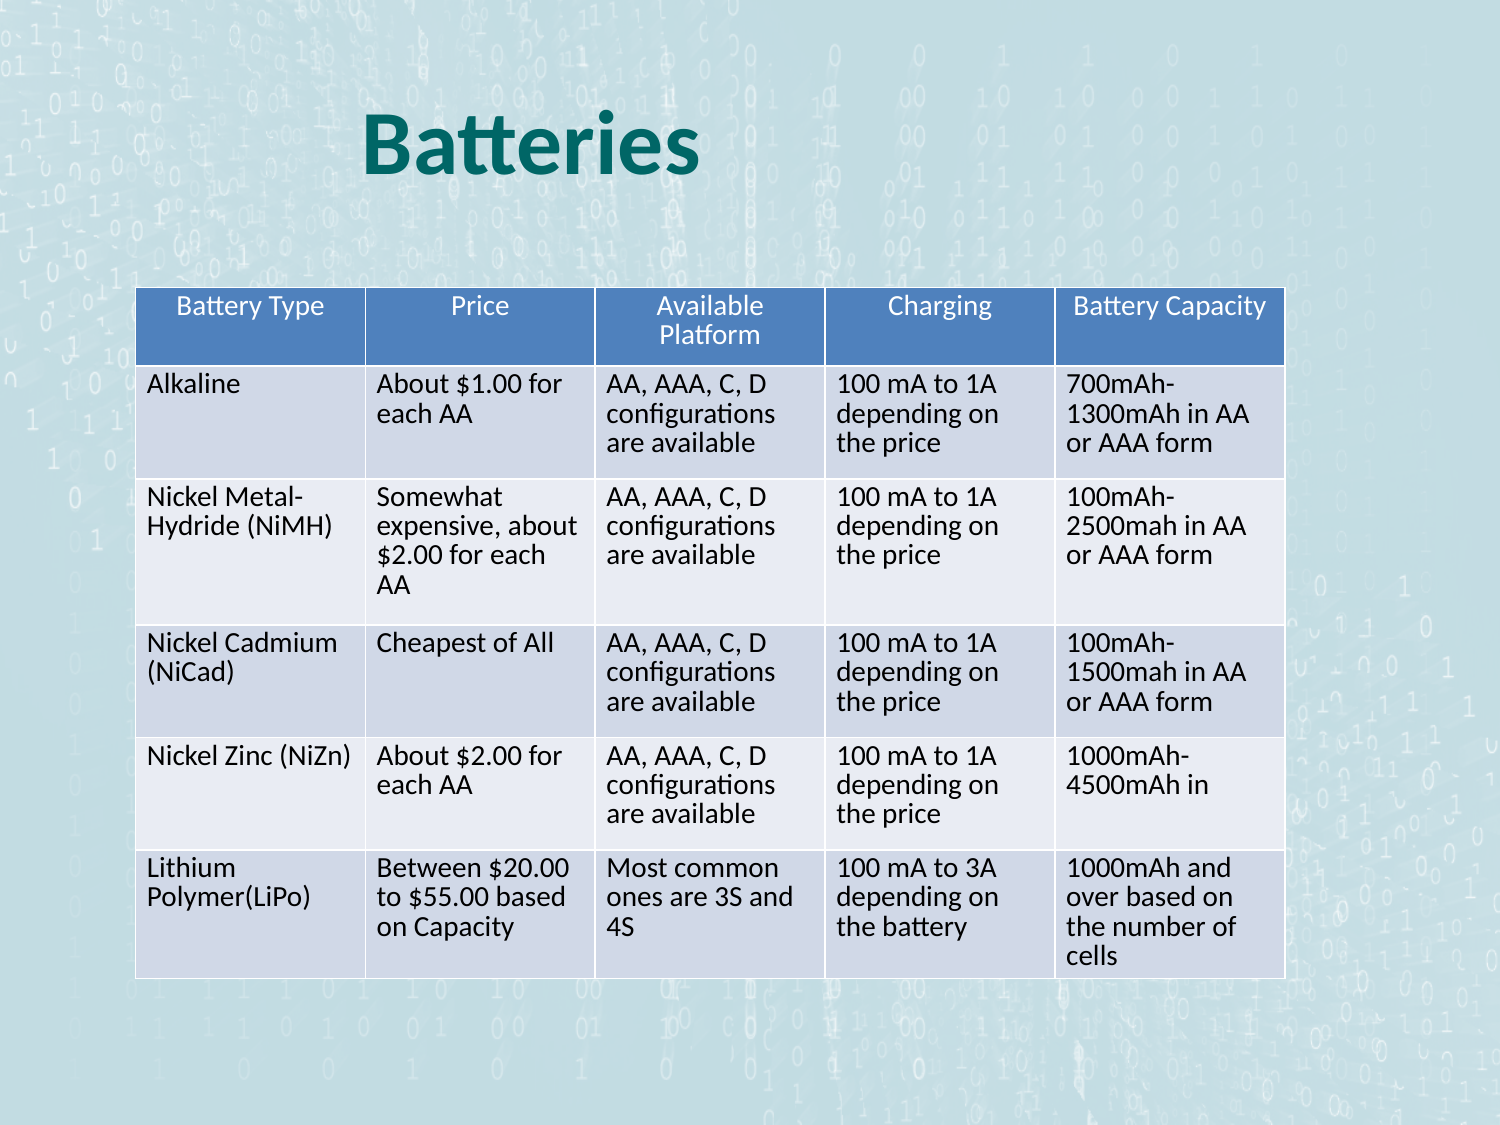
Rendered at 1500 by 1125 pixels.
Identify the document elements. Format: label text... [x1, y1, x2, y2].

table_cell About $1.00 for each AA [366, 367, 594, 478]
table_header Battery Type [136, 288, 365, 365]
table_cell 100 mA to 1A depending on the price [826, 626, 1054, 737]
table_cell Somewhat expensive, about $2.00 for each AA [366, 480, 594, 624]
table_header Battery Capacity [1056, 288, 1284, 365]
table_cell About $2.00 for each AA [366, 738, 594, 849]
table_cell Lithium Polymer(LiPo) [136, 851, 365, 978]
table_cell AA, AAA, C, D configurations are available [596, 367, 824, 478]
table_cell Nickel Cadmium (NiCad) [136, 626, 365, 737]
table_cell 1000mAh-4500mAh in [1056, 738, 1284, 849]
table_cell Alkaline [136, 367, 365, 478]
table_cell 100 mA to 1A depending on the price [826, 367, 1054, 478]
table_cell 100mAh-2500mah in AA or AAA form [1056, 480, 1284, 624]
table_cell AA, AAA, C, D configurations are available [596, 480, 824, 624]
text_box Batteries [174, 75, 888, 202]
table_cell Cheapest of All [366, 626, 594, 737]
table_cell AA, AAA, C, D configurations are available [596, 626, 824, 737]
table_cell AA, AAA, C, D configurations are available [596, 738, 824, 849]
table_cell Most common ones are 3S and 4S [596, 851, 824, 978]
table_header Charging [826, 288, 1054, 365]
table_header Available Platform [596, 288, 824, 365]
table_cell 700mAh-1300mAh in AA or AAA form [1056, 367, 1284, 478]
table_header Price [366, 288, 594, 365]
table_cell 1000mAh and over based on the number of cells [1056, 851, 1284, 978]
table_cell Nickel Metal-Hydride (NiMH) [136, 480, 365, 624]
table_cell Between $20.00 to $55.00 based on Capacity [366, 851, 594, 978]
table_cell 100mAh-1500mah in AA or AAA form [1056, 626, 1284, 737]
table_cell Nickel Zinc (NiZn) [136, 738, 365, 849]
table_cell 100 mA to 3A depending on the battery [826, 851, 1054, 978]
table_cell 100 mA to 1A depending on the price [826, 738, 1054, 849]
table_cell 100 mA to 1A depending on the price [826, 480, 1054, 624]
